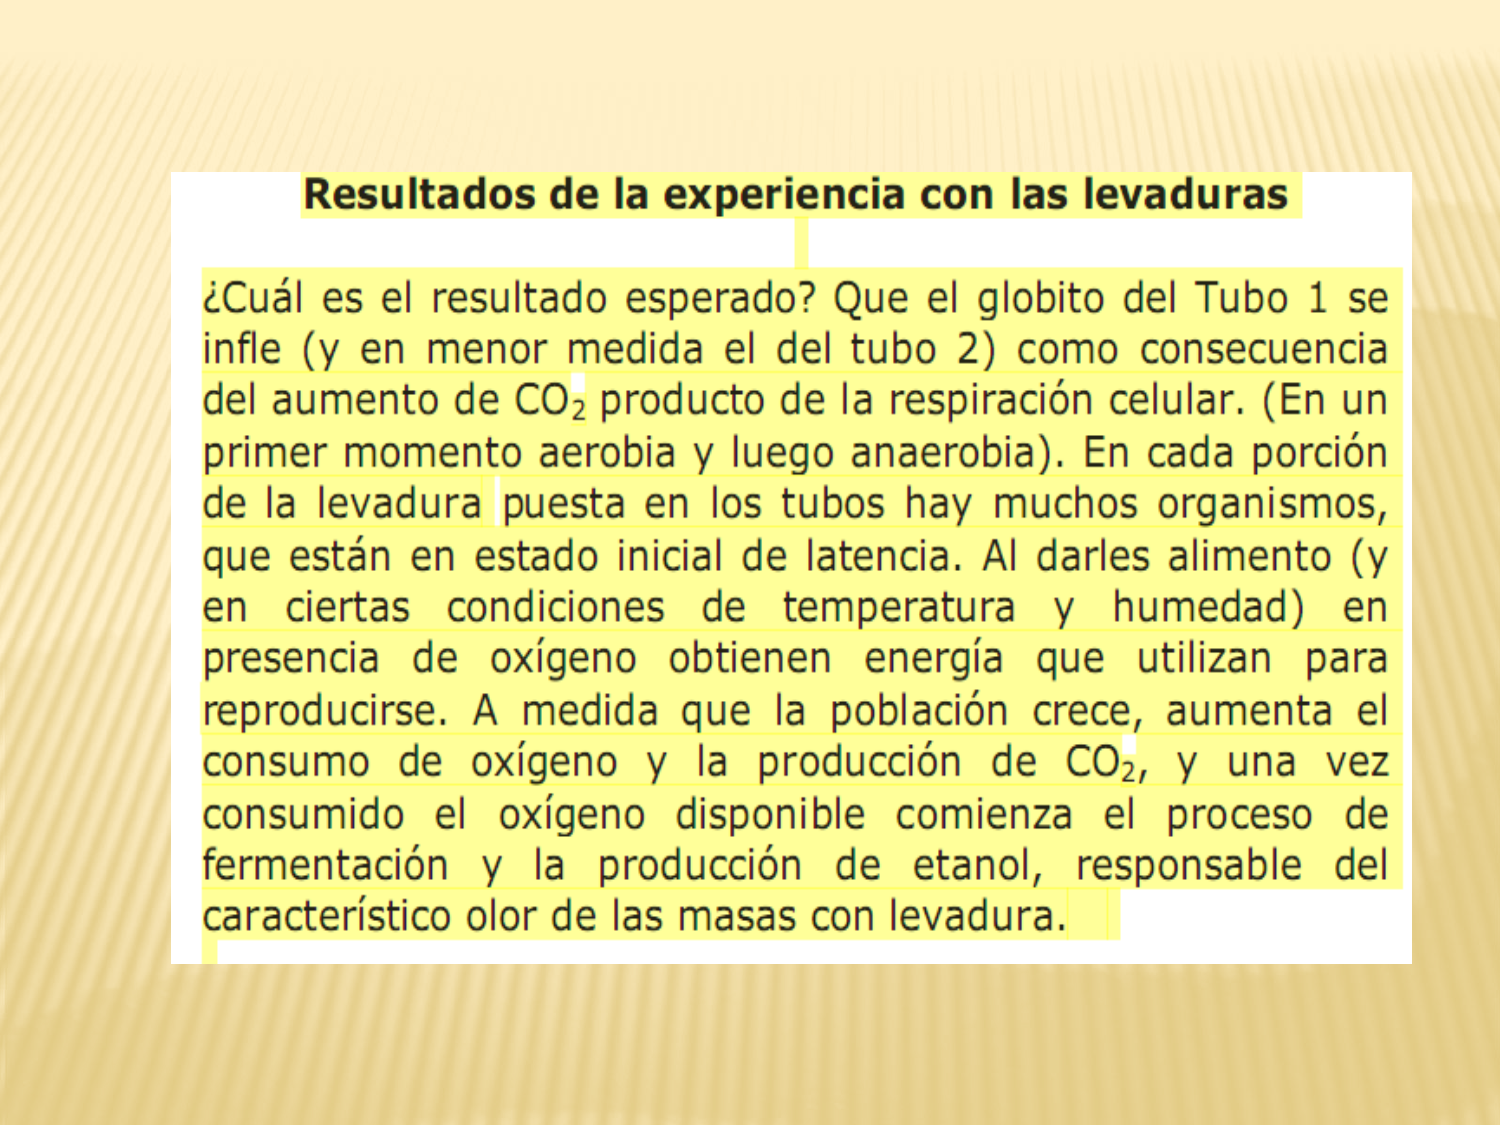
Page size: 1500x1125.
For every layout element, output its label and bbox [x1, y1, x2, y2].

picture [170, 172, 1412, 965]
